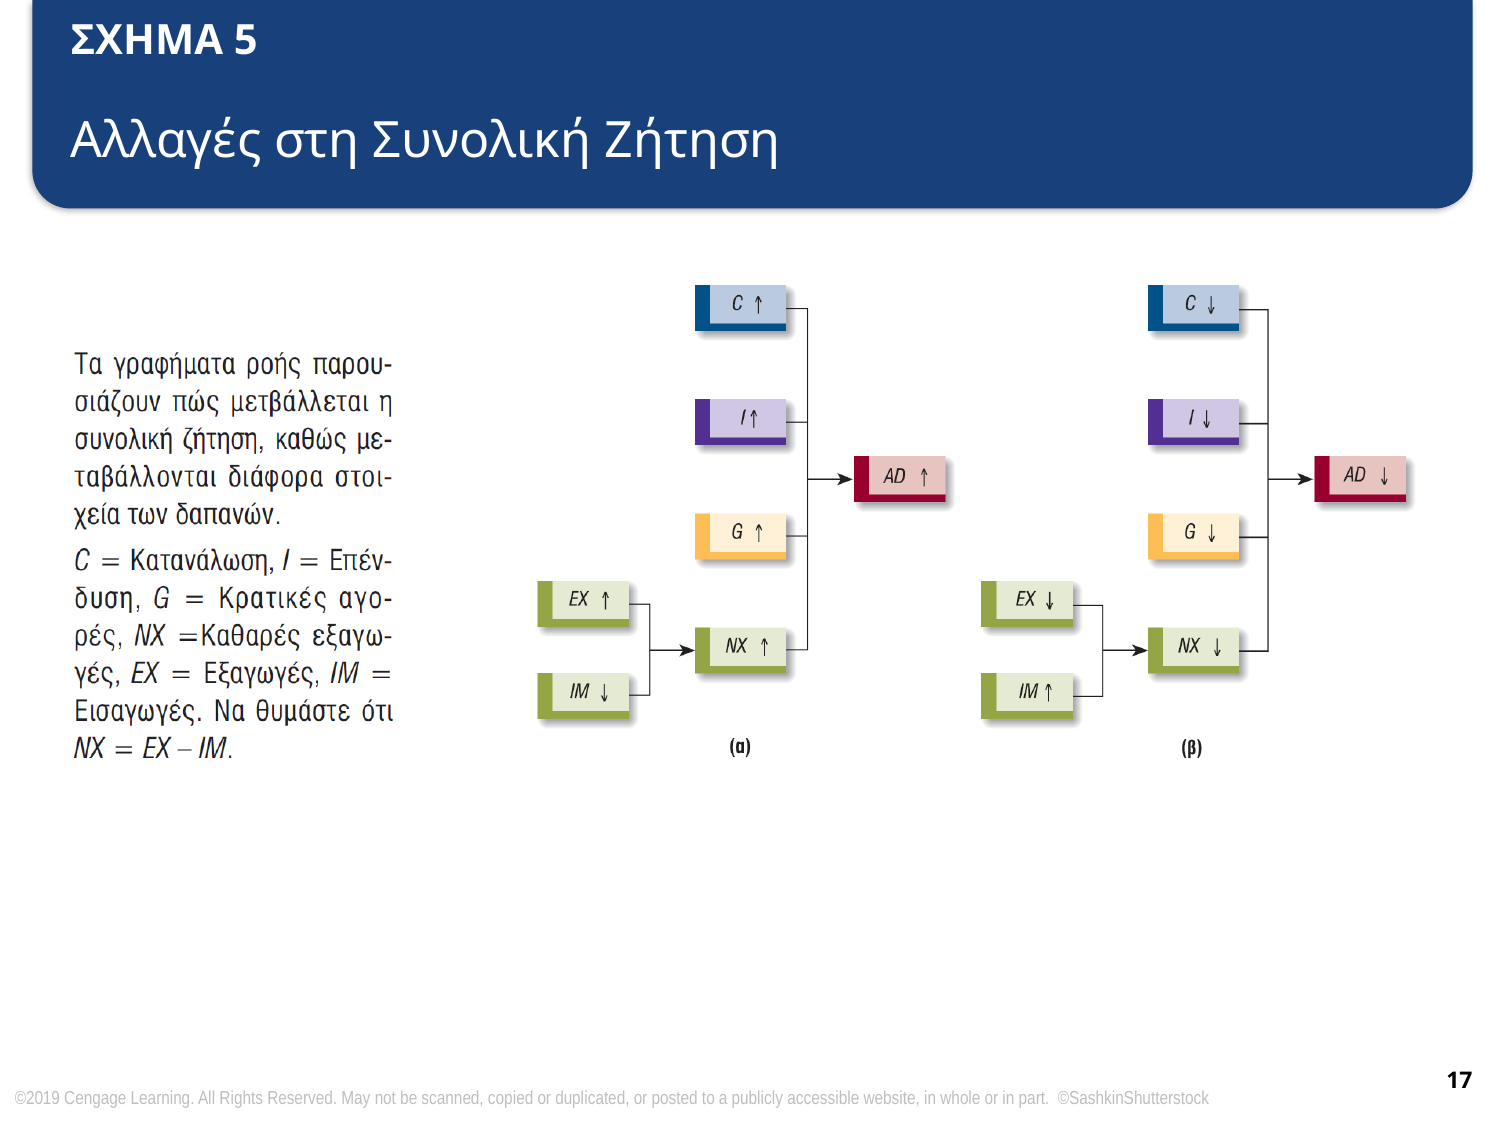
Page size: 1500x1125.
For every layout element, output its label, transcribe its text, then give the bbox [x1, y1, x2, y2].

picture [505, 273, 1420, 774]
list ΣΧΗΜΑ 5 [55, 4, 645, 103]
picture [55, 338, 412, 768]
slide_number 17 [1351, 1051, 1488, 1112]
title Αλλαγές στη Συνολική Ζήτηση [55, 66, 1479, 209]
